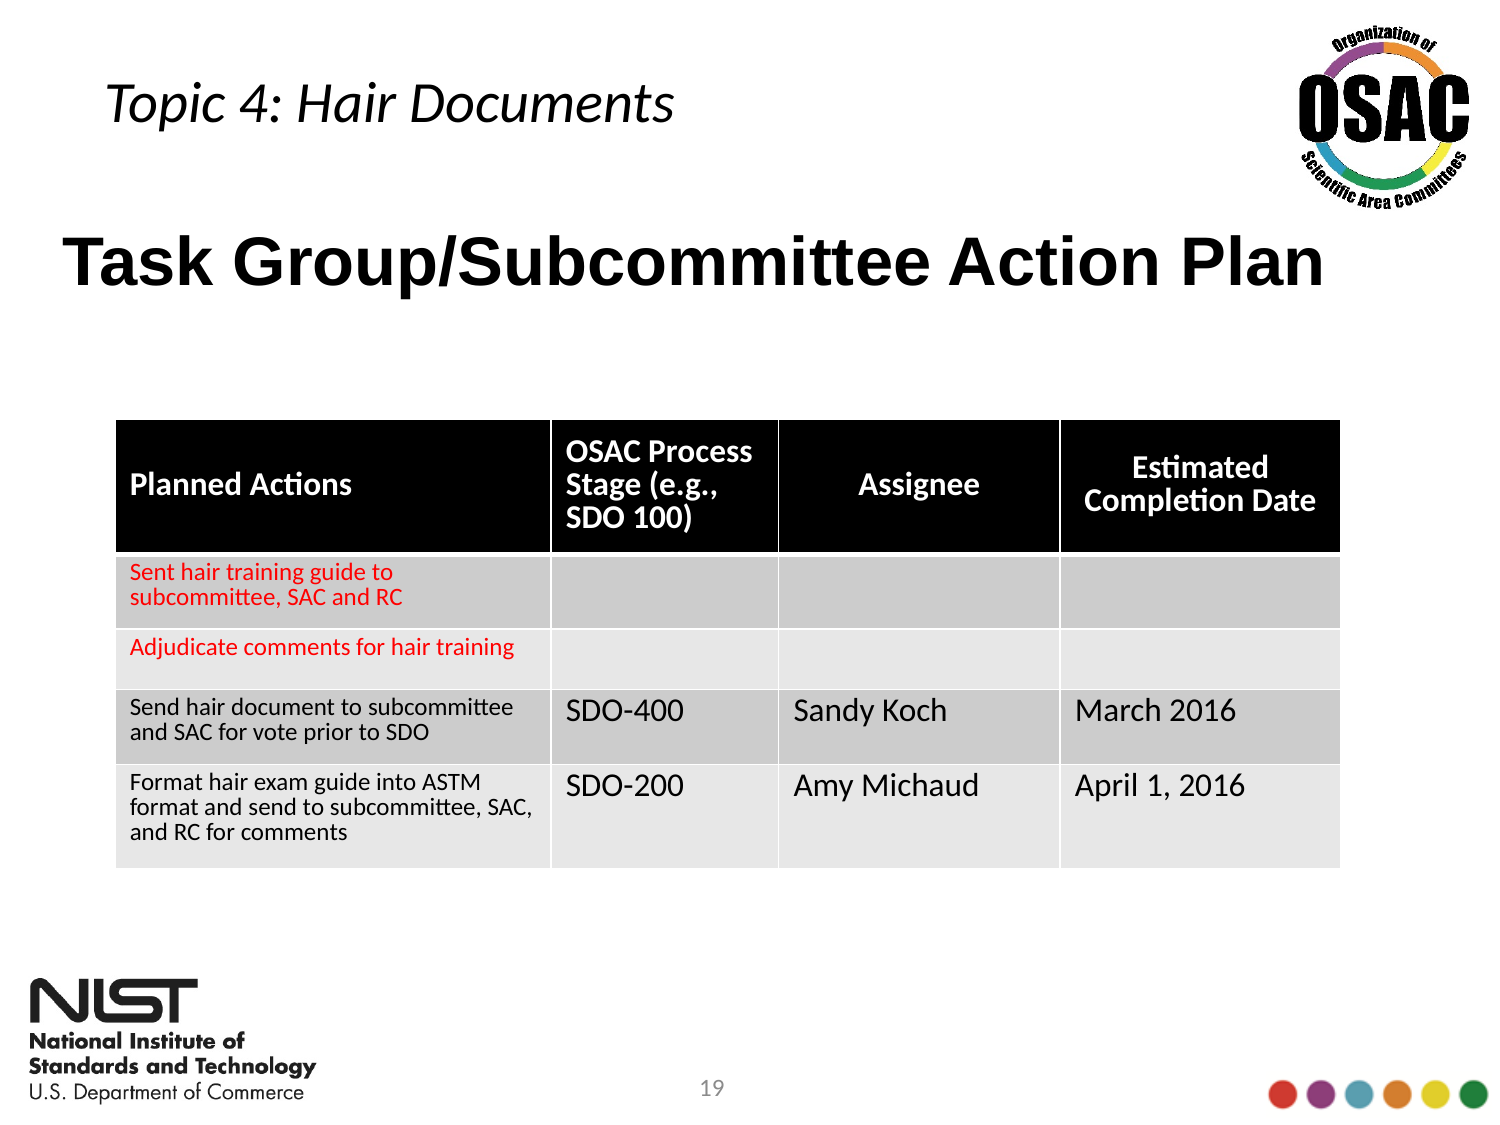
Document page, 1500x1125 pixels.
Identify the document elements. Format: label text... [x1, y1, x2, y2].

table_cell [779, 537, 1059, 599]
table_cell [779, 600, 1059, 659]
picture [1295, 23, 1472, 154]
table_cell [552, 537, 778, 599]
table_cell Adjudicate comments for hair training [116, 600, 550, 659]
table_cell [1061, 600, 1340, 659]
table_cell Send hair document to subcommittee and SAC for vote prior to SDO [116, 661, 550, 724]
table_header OSAC Process Stage (e.g., SDO 100) [552, 420, 778, 532]
slide_number 19 [543, 1057, 881, 1117]
picture [0, 964, 336, 1118]
picture [1266, 1071, 1492, 1118]
table_cell SDO-200 [552, 726, 778, 814]
table_header Estimated Completion Date [1061, 420, 1340, 532]
table_cell Sandy Koch [779, 661, 1059, 724]
text_box Topic 4: Hair Documents [89, 56, 744, 141]
table_cell April 1, 2016 [1061, 726, 1340, 814]
table_cell [552, 600, 778, 659]
title Task Group/Subcommittee Action Plan [47, 154, 1500, 373]
table_cell [1061, 537, 1340, 599]
table_cell March 2016 [1061, 661, 1340, 724]
table_cell SDO-400 [552, 661, 778, 724]
table_cell Sent hair training guide to subcommittee, SAC and RC [116, 537, 550, 599]
table_cell Format hair exam guide into ASTM format and send to subcommittee, SAC, and RC for comments [116, 726, 550, 814]
table_header Assignee [779, 420, 1059, 532]
table_header Planned Actions [116, 420, 550, 532]
table_cell Amy Michaud [779, 726, 1059, 814]
